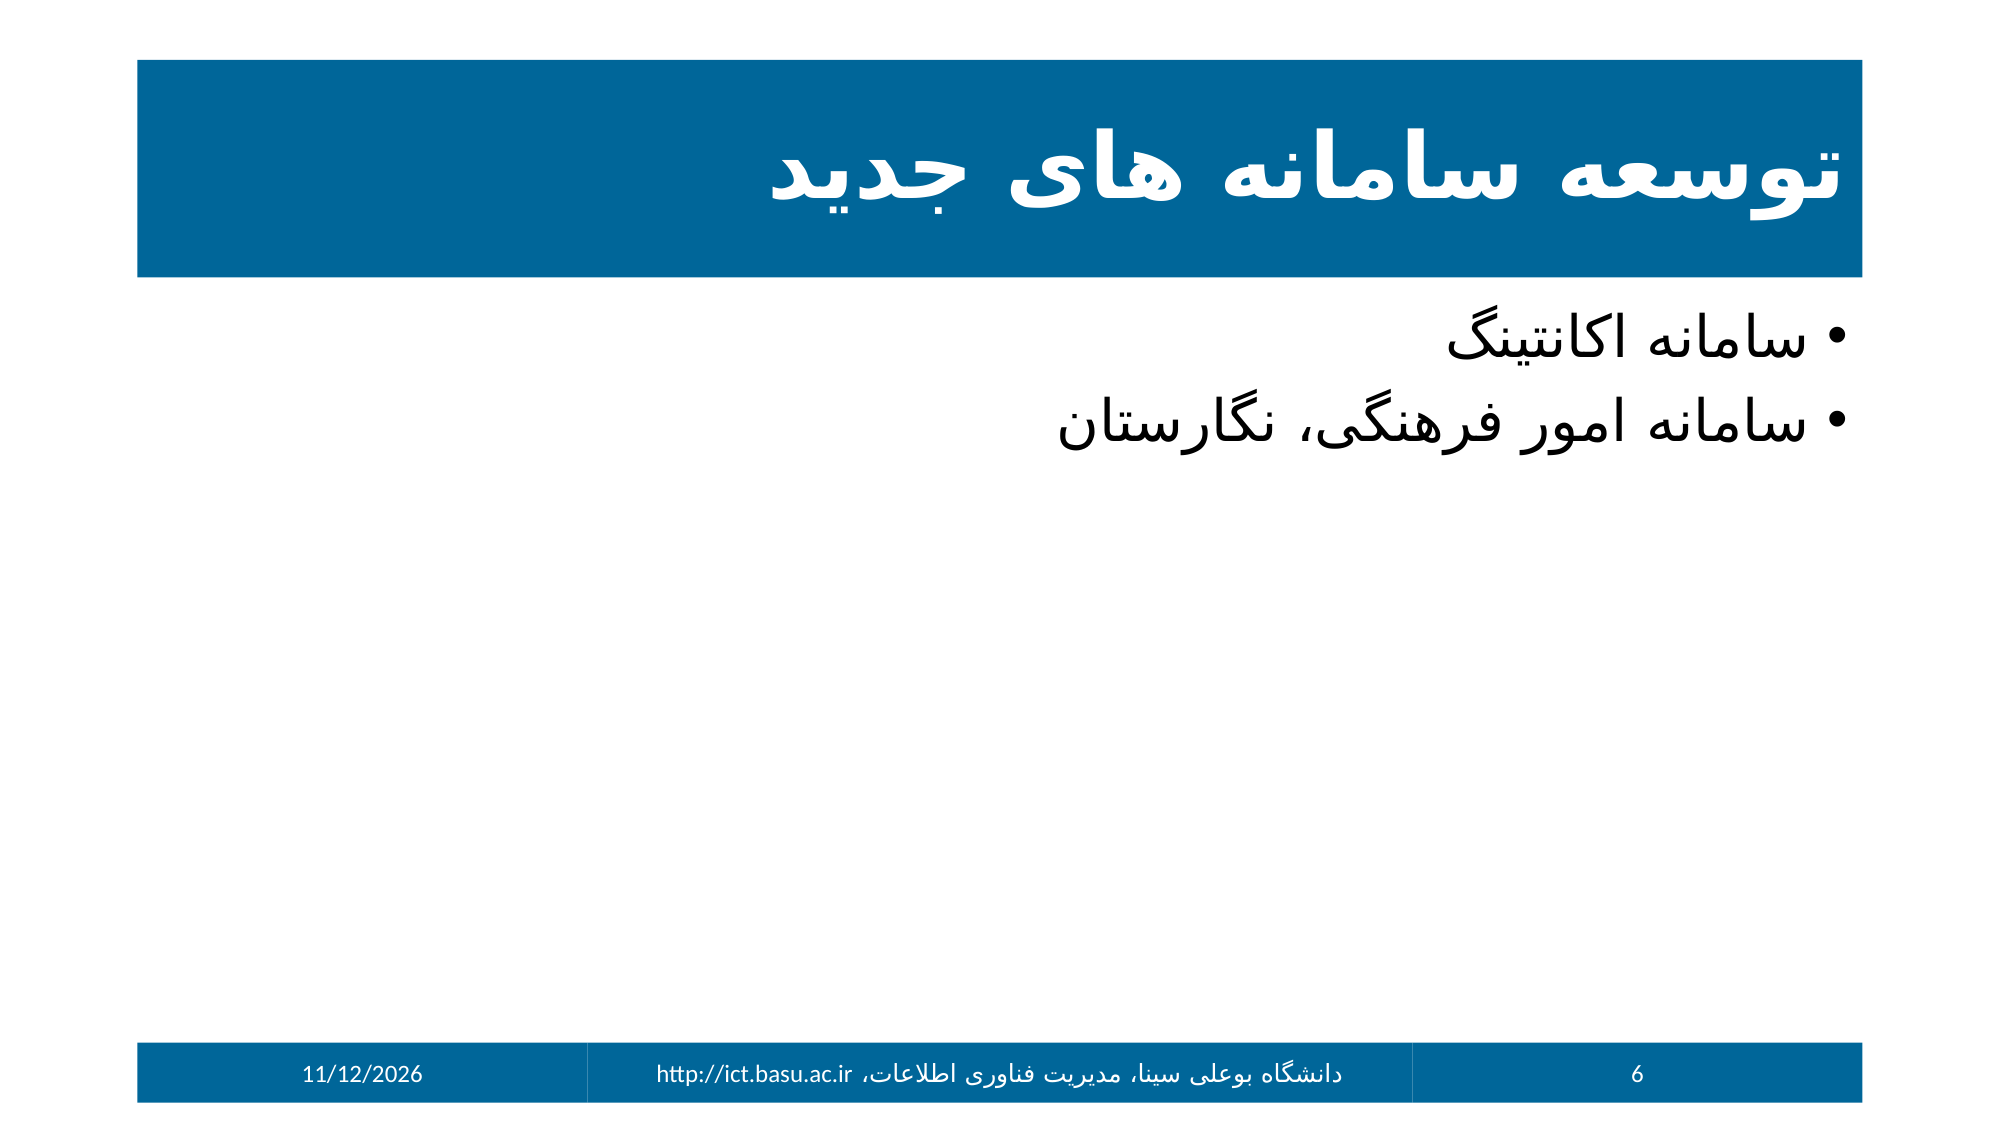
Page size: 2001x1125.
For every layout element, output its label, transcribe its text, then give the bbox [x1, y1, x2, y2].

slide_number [137, 1042, 587, 1103]
list سامانه اکانتینگ سامانه امور فرهنگی، نگارستان [137, 299, 1863, 1014]
title توسعه سامانه های جدید [137, 59, 1863, 278]
slide_number 6 [1412, 1042, 1863, 1103]
footer دانشگاه بوعلی سینا، مدیریت فناوری اطلاعات، http://ict.basu.ac.ir [587, 1042, 1412, 1103]
